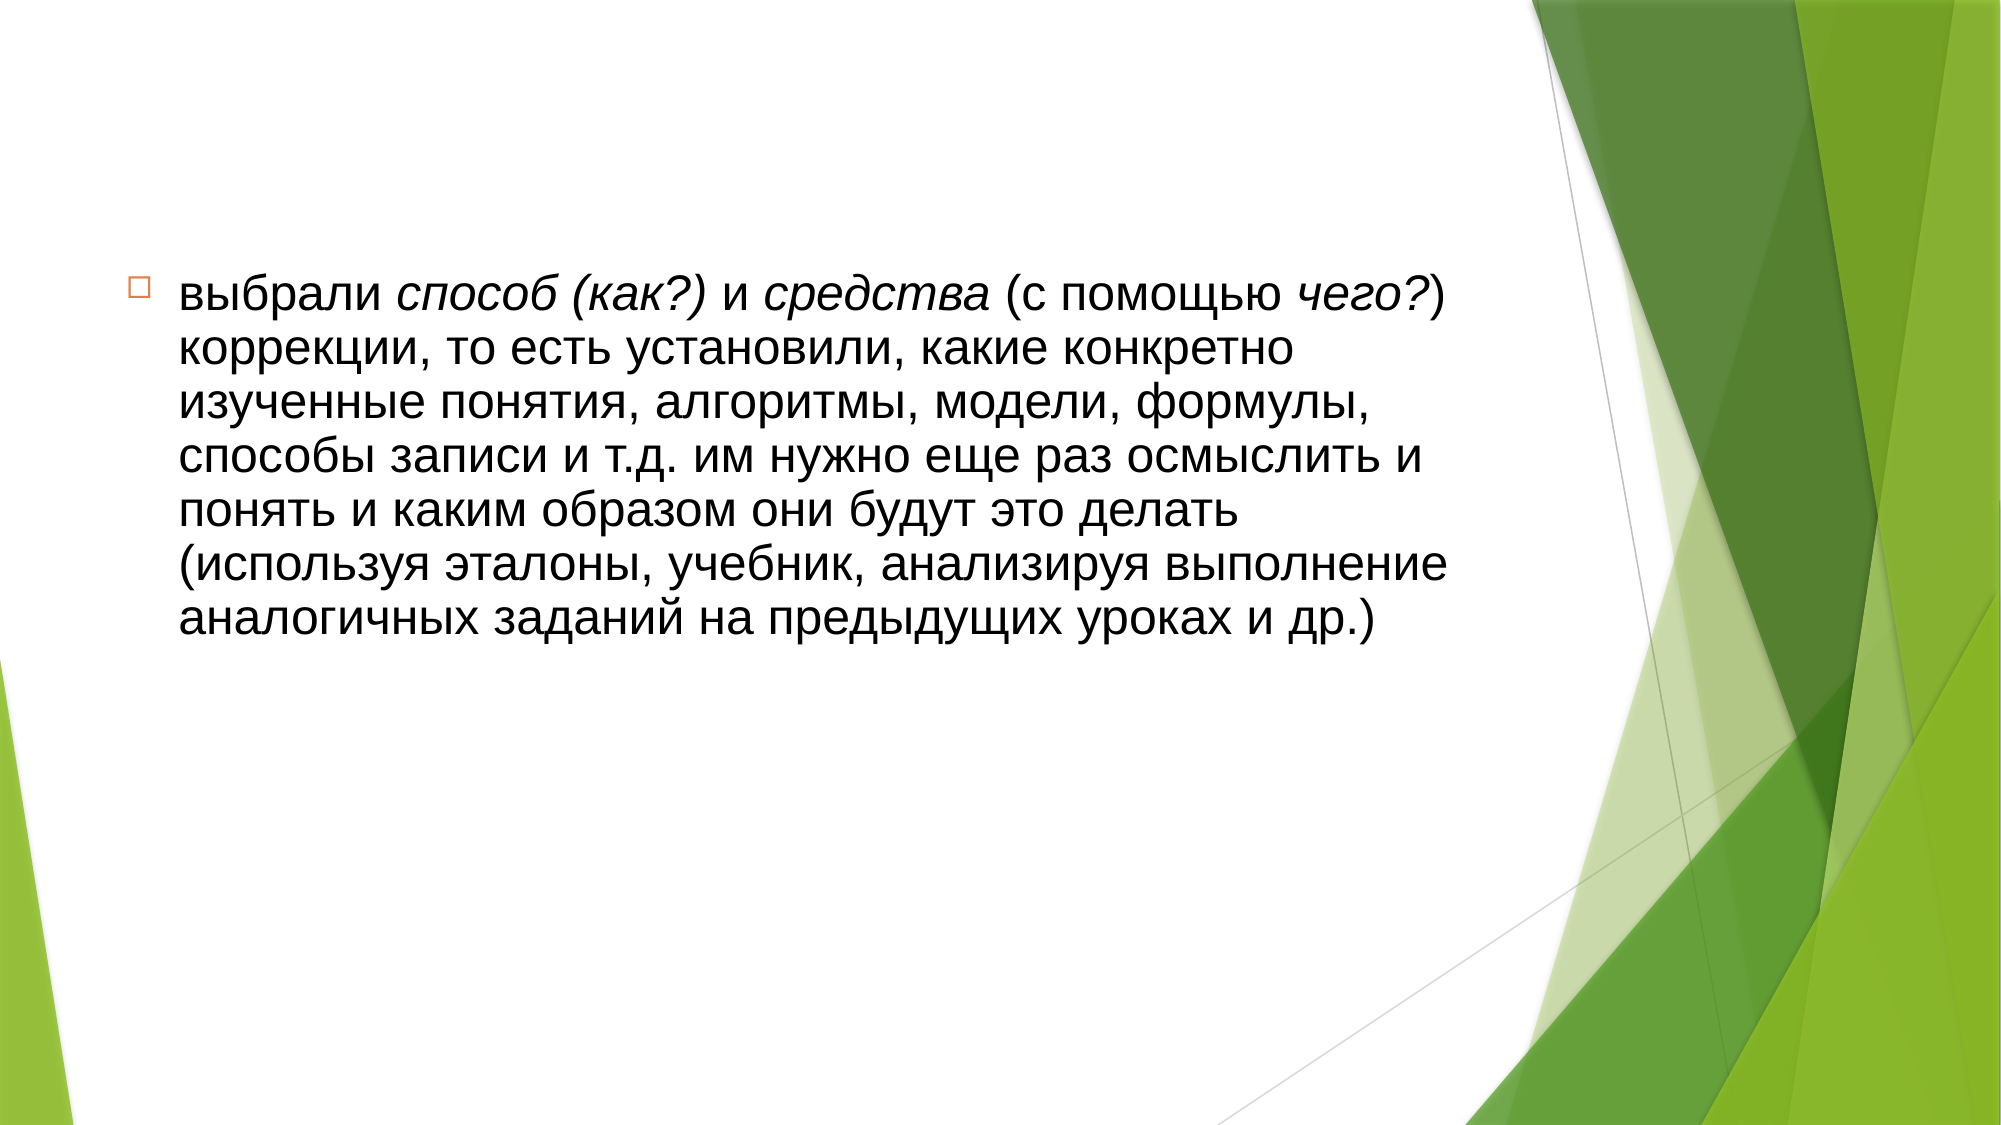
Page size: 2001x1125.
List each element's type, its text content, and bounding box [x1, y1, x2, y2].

list выбрали способ (как?) и средства (с помощью чего?) коррекции, то есть установили, какие конкретно изученные понятия, алгоритмы, модели, формулы, способы записи и т.д. им нужно еще раз осмыслить и понять и каким образом они будут это делать (используя эталоны, учебник, анализируя выполнение аналогичных заданий на предыдущих уроках и др.) [111, 259, 1522, 991]
